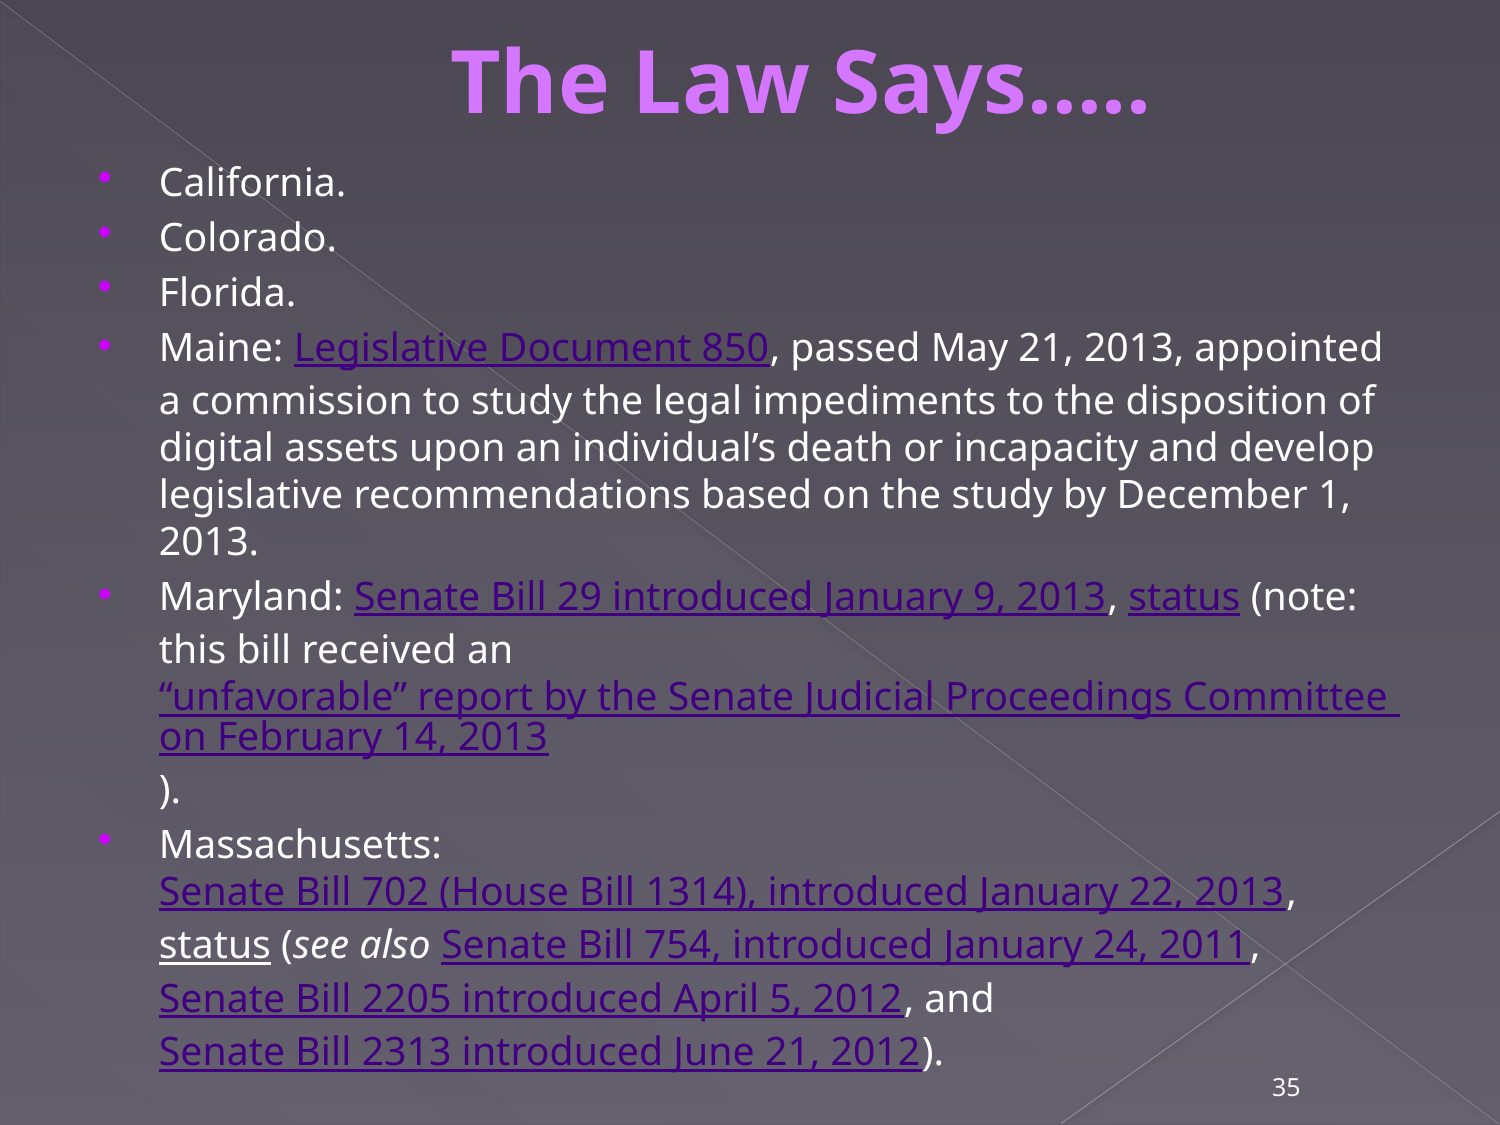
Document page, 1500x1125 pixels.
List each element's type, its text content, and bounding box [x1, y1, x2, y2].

slide_number 35 [1245, 1063, 1328, 1113]
title The Law Says….. [75, 0, 1425, 149]
list California. Colorado. Florida. Maine: Legislative Document 850, passed May 21, 2013, appointed a commission to study the legal impediments to the disposition of digital assets upon an individual’s death or incapacity and develop legislative recommendations based on the study by December 1, 2013. Maryland: Senate Bill 29 introduced January 9, 2013, status (note: this bill received an “unfavorable” report by the Senate Judicial Proceedings Committee on February 14, 2013). Massachusetts: Senate Bill 702 (House Bill 1314), introduced January 22, 2013, status (see also Senate Bill 754, introduced January 24, 2011, Senate Bill 2205 introduced April 5, 2012, and Senate Bill 2313 introduced June 21, 2012). [75, 149, 1425, 1059]
